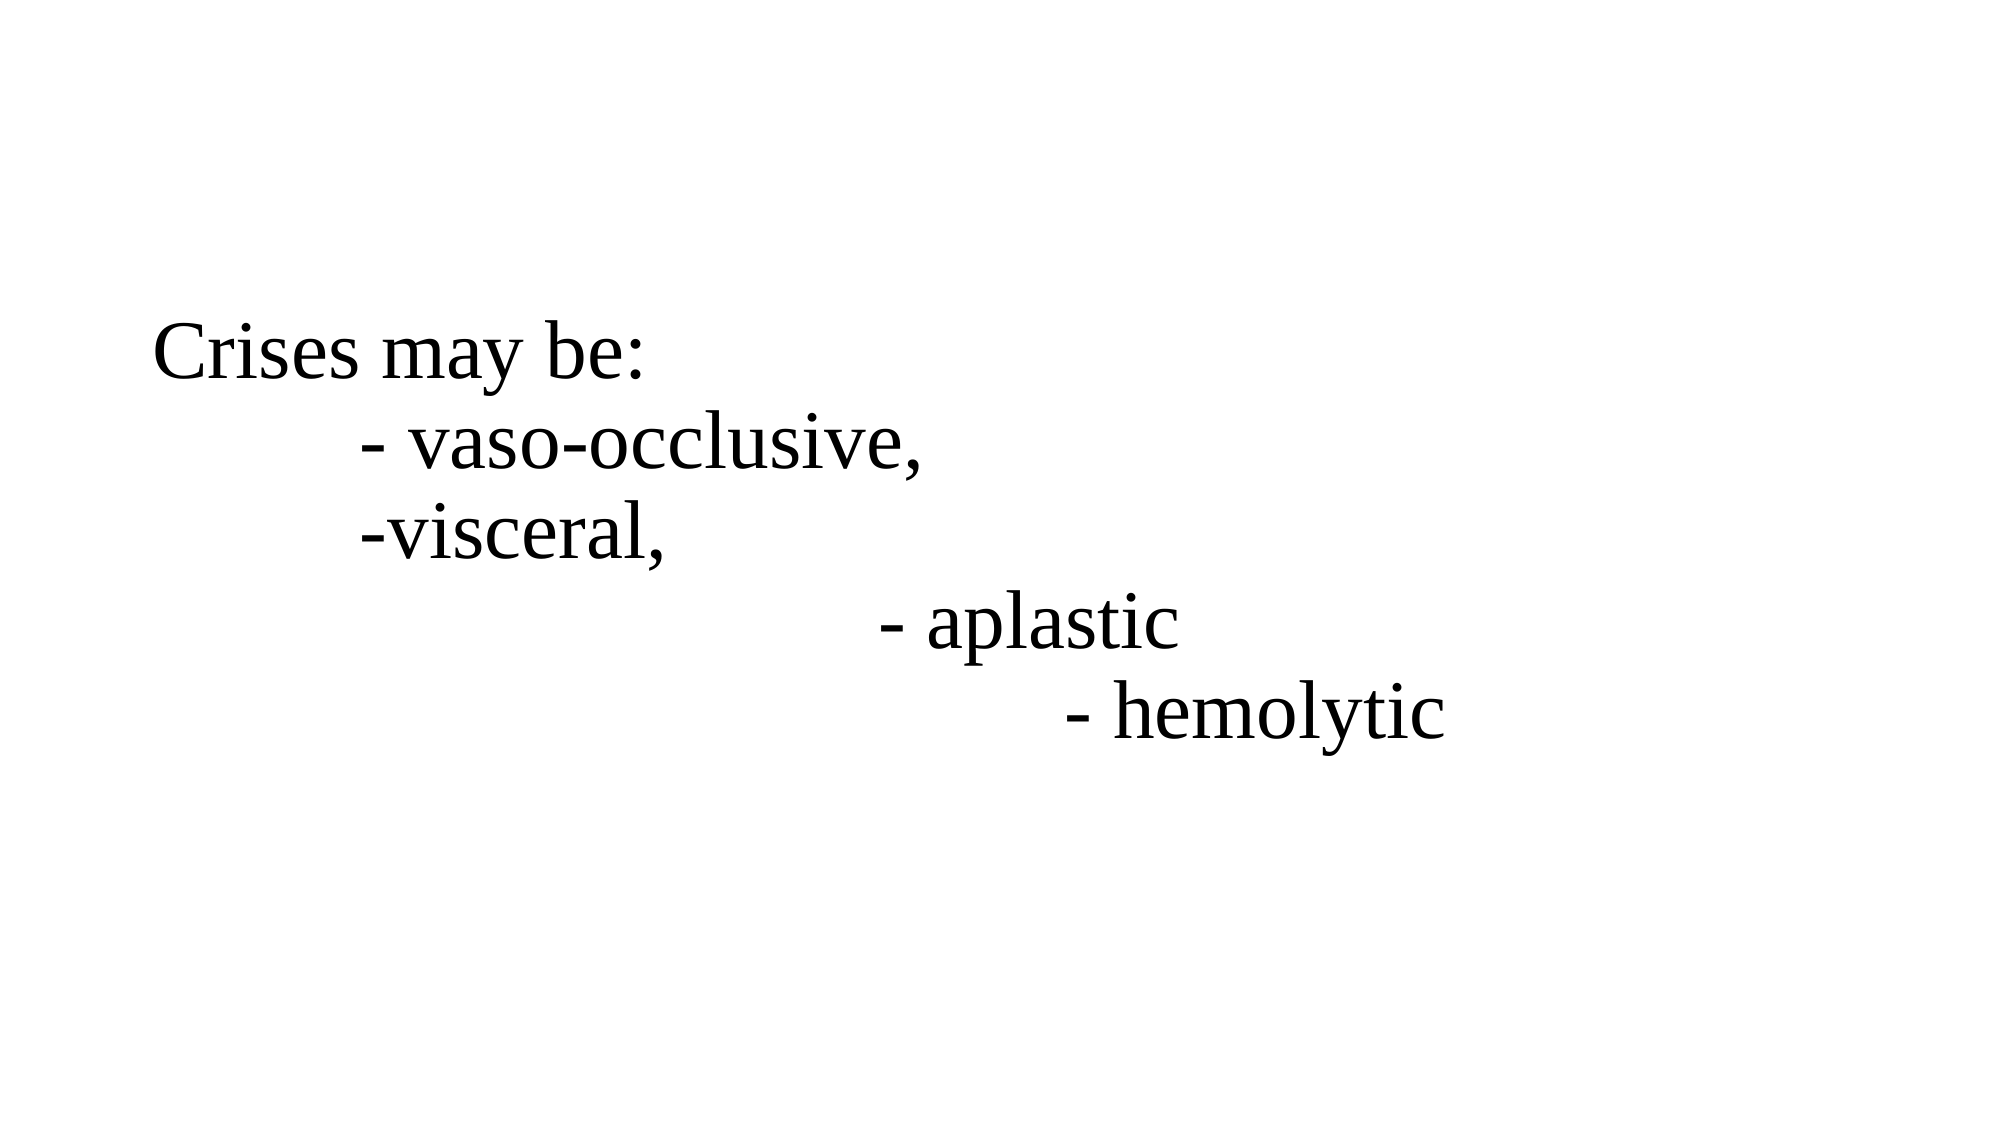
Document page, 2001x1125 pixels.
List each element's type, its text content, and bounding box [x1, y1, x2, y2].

list Crises may be: - vaso-occlusive, -visceral, - aplastic - hemolytic [137, 299, 1863, 1014]
